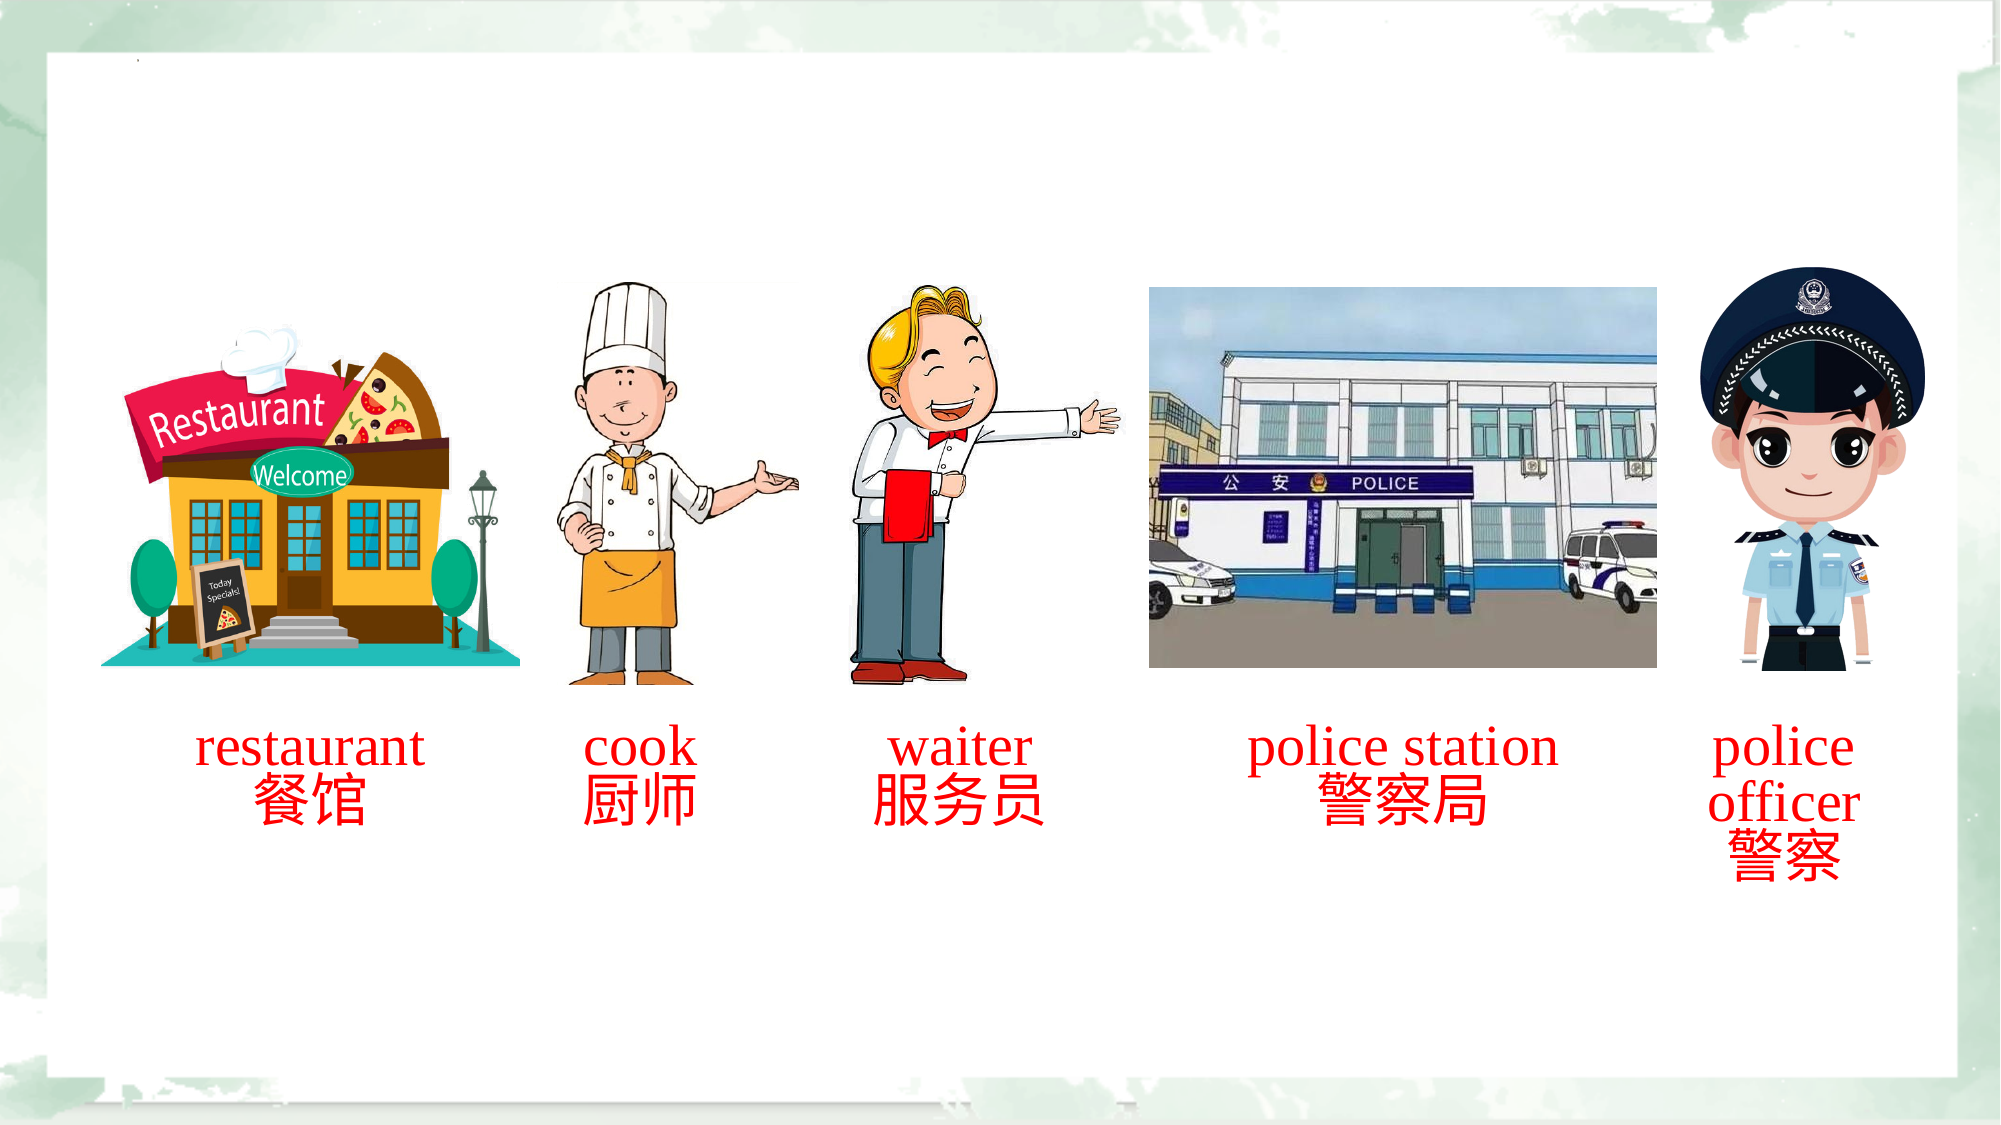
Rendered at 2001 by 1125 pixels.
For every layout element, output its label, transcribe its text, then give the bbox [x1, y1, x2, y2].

text_box police officer 警察 [1656, 713, 1912, 897]
text_box police station 警察局 [1202, 713, 1605, 841]
text_box restaurant 餐馆 [169, 713, 452, 841]
picture [0, 0, 2001, 1125]
text_box waiter 服务员 [851, 713, 1069, 841]
text_box cook 厨师 [564, 713, 717, 841]
